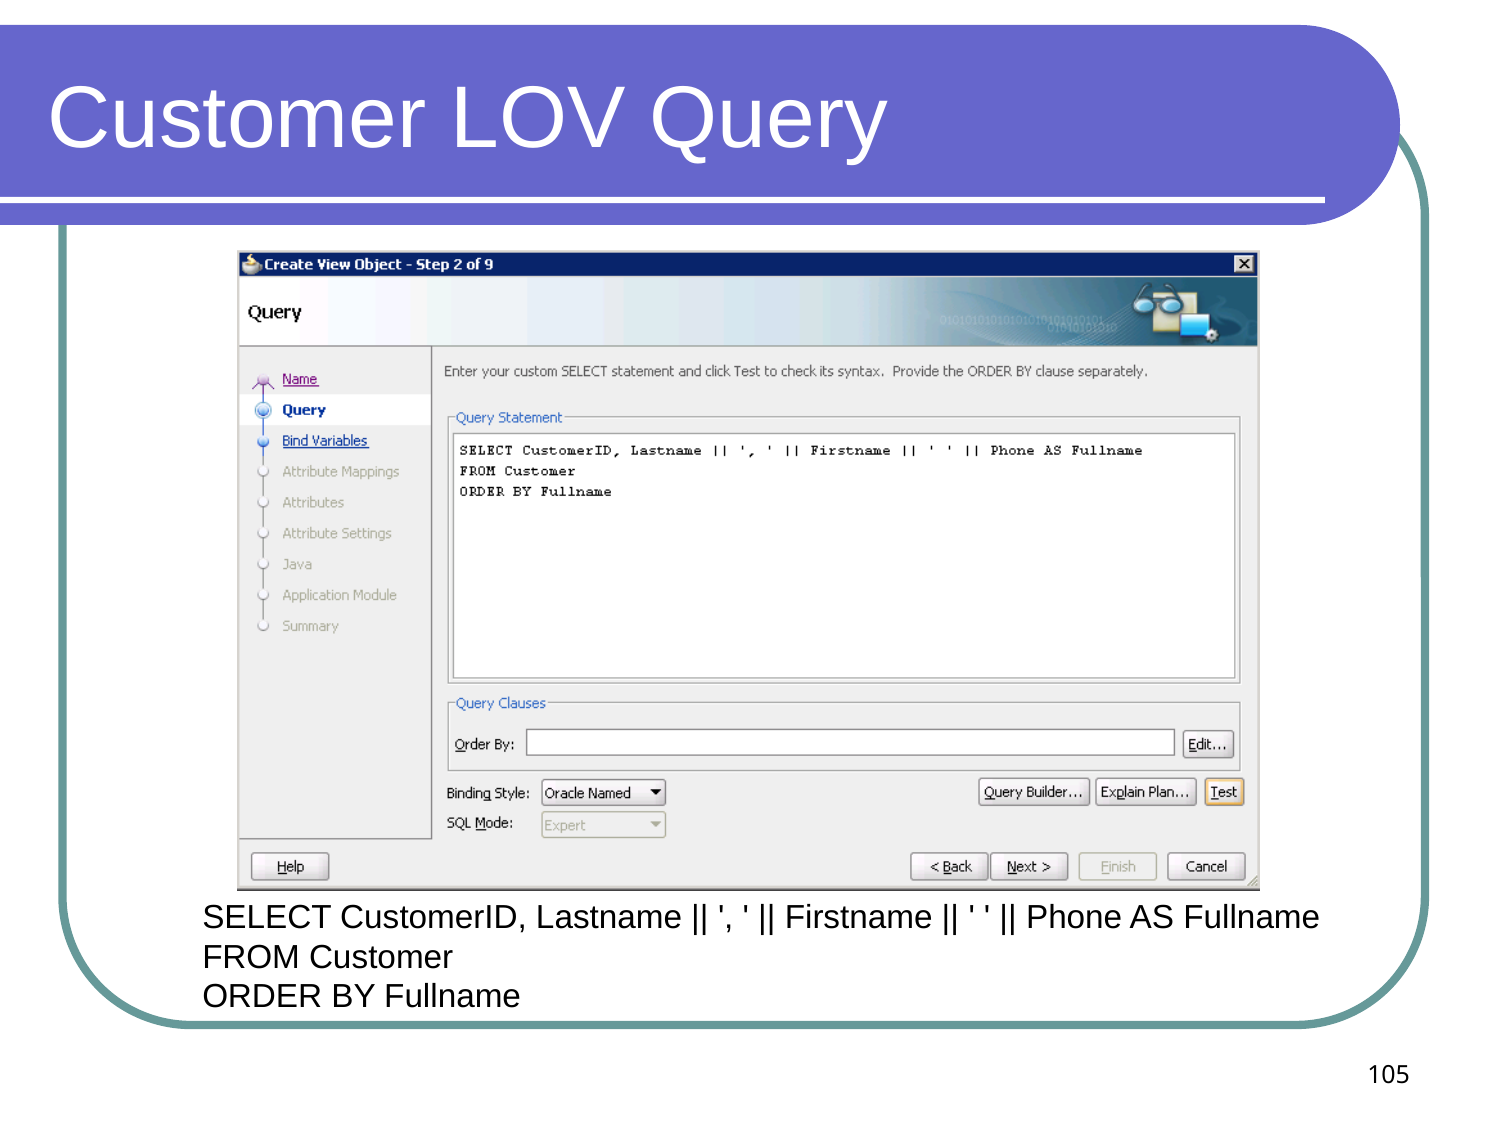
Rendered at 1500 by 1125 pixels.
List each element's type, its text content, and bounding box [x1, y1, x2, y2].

text_box SELECT CustomerID, Lastname || ', ' || Firstname || ' ' || Phone AS Fullname FROM Customer ORDER BY Fullname [187, 887, 1363, 1022]
picture [237, 249, 1260, 891]
slide_number 105 [1074, 1024, 1426, 1101]
title Customer LOV Query [31, 37, 1348, 188]
